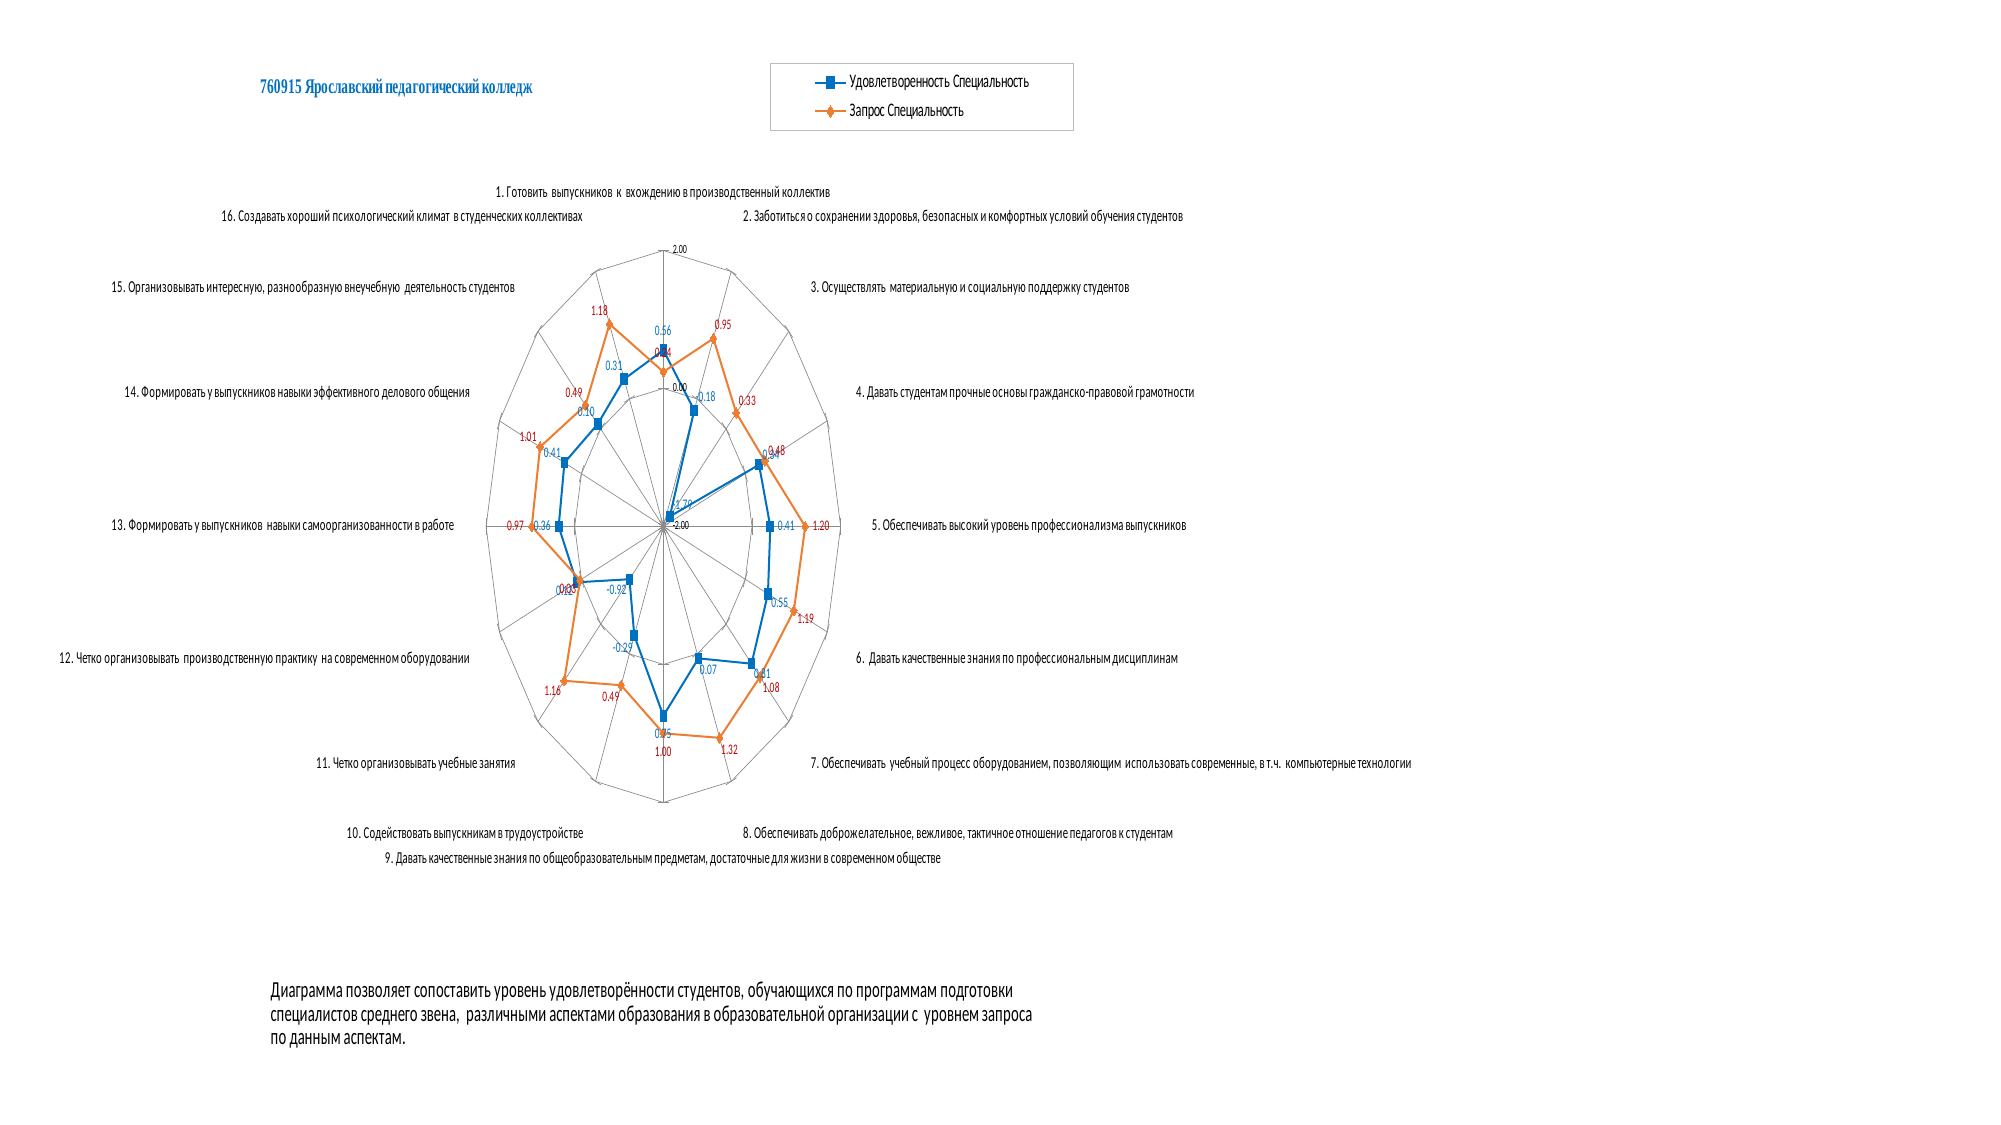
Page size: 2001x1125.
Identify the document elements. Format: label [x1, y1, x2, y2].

chart [59, 58, 1414, 1060]
